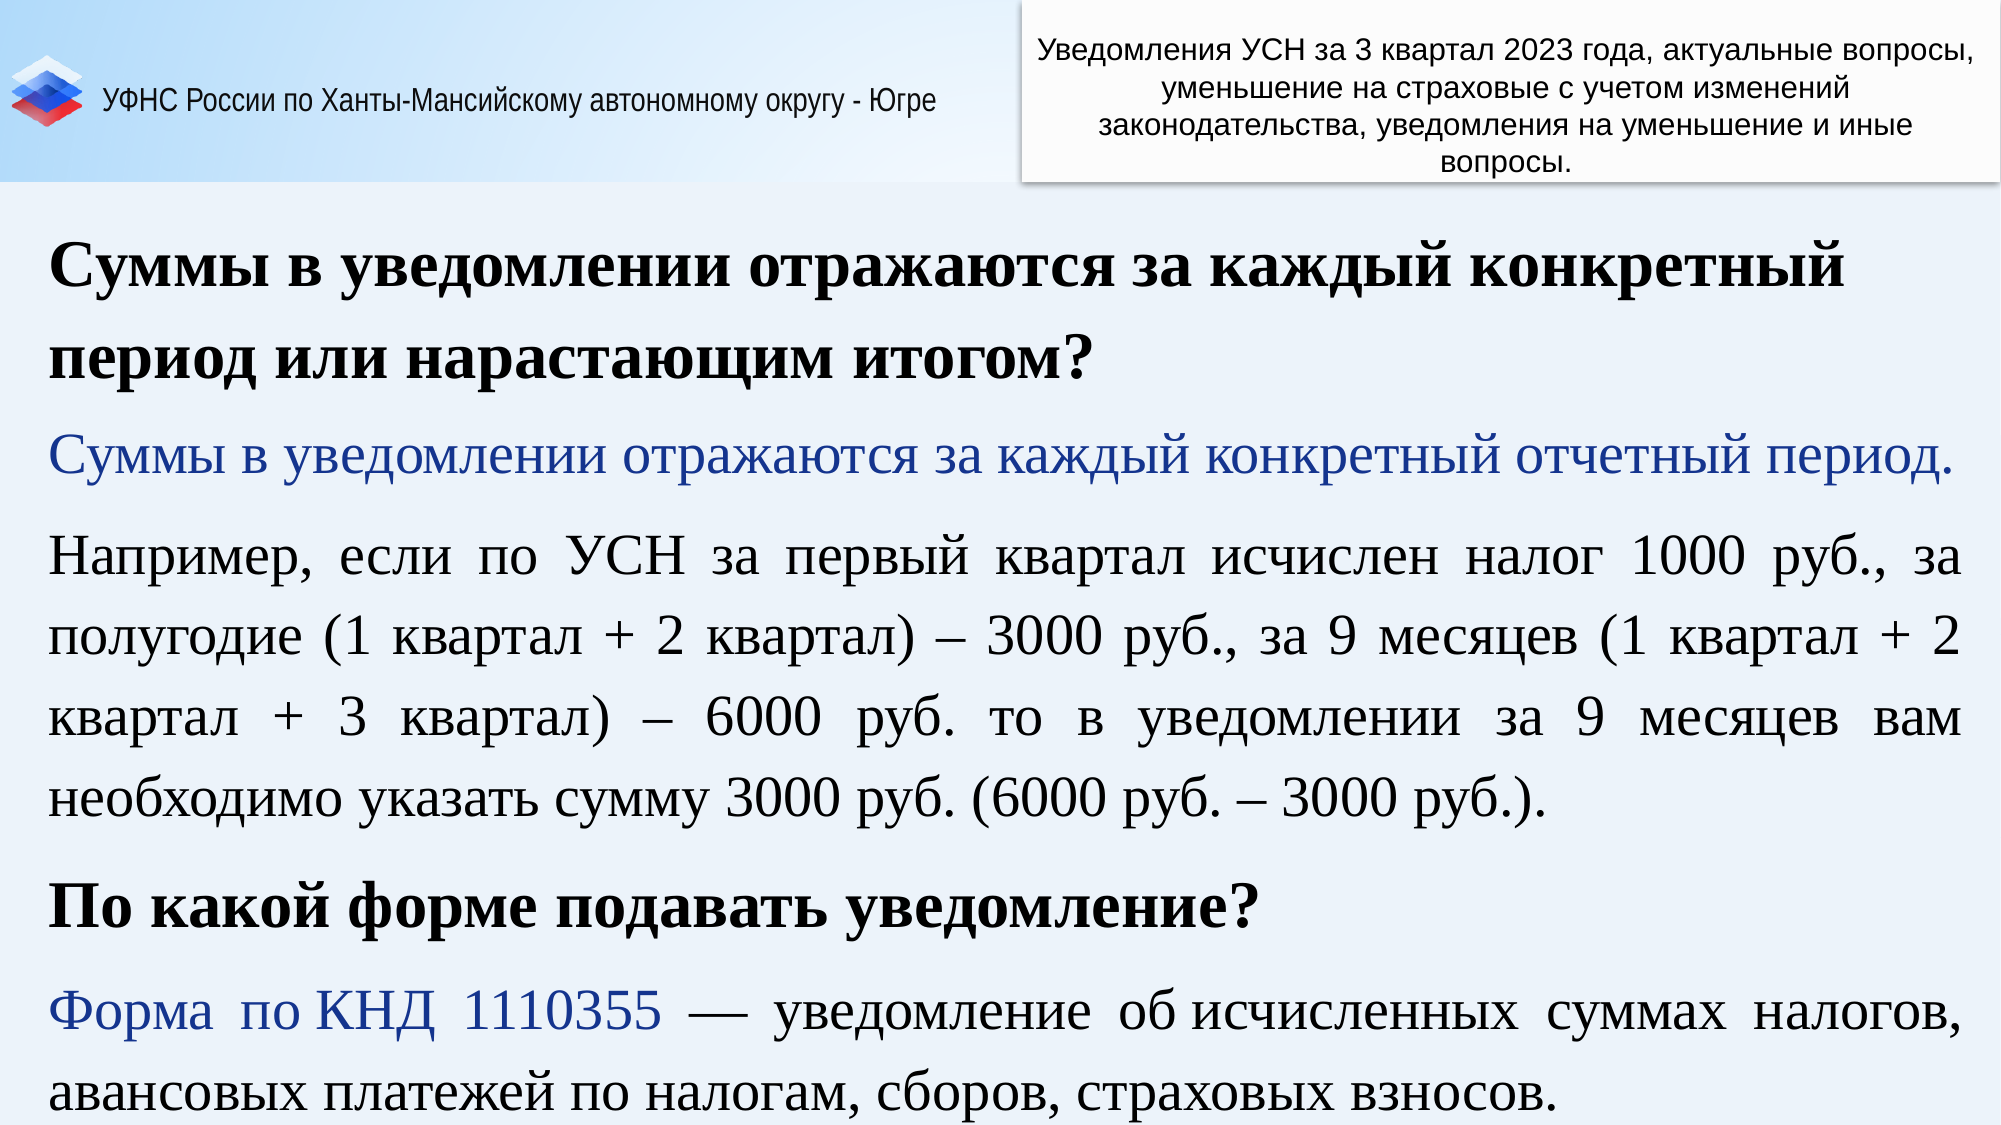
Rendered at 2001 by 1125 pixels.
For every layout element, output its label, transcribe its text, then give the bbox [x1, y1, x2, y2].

text_box Уведомления УСН за 3 квартал 2023 года, актуальные вопросы, уменьшение на страховые с учетом изменений законодательства, уведомления на уменьшение и иные вопросы. [1012, 22, 2000, 187]
picture [10, 55, 83, 127]
text_box [810, 10, 2000, 170]
text_box Суммы в уведомлении отражаются за каждый конкретный период или нарастающим итогом? Суммы в уведомлении отражаются за каждый конкретный отчетный период. Например, если по УСН за первый квартал исчислен налог 1000 руб., за полугодие (1 квартал + 2 квартал) – 3000 руб., за 9 месяцев (1 квартал + 2 квартал + 3 квартал) – 6000 руб. то в уведомлении за 9 месяцев вам необходимо указать сумму 3000 руб. (6000 руб. – 3000 руб.). По какой форме подавать уведомление? Форма по КНД 1110355 — уведомление об исчисленных суммах налогов, авансовых платежей по налогам, сборов, страховых взносов. [34, 200, 1979, 1125]
